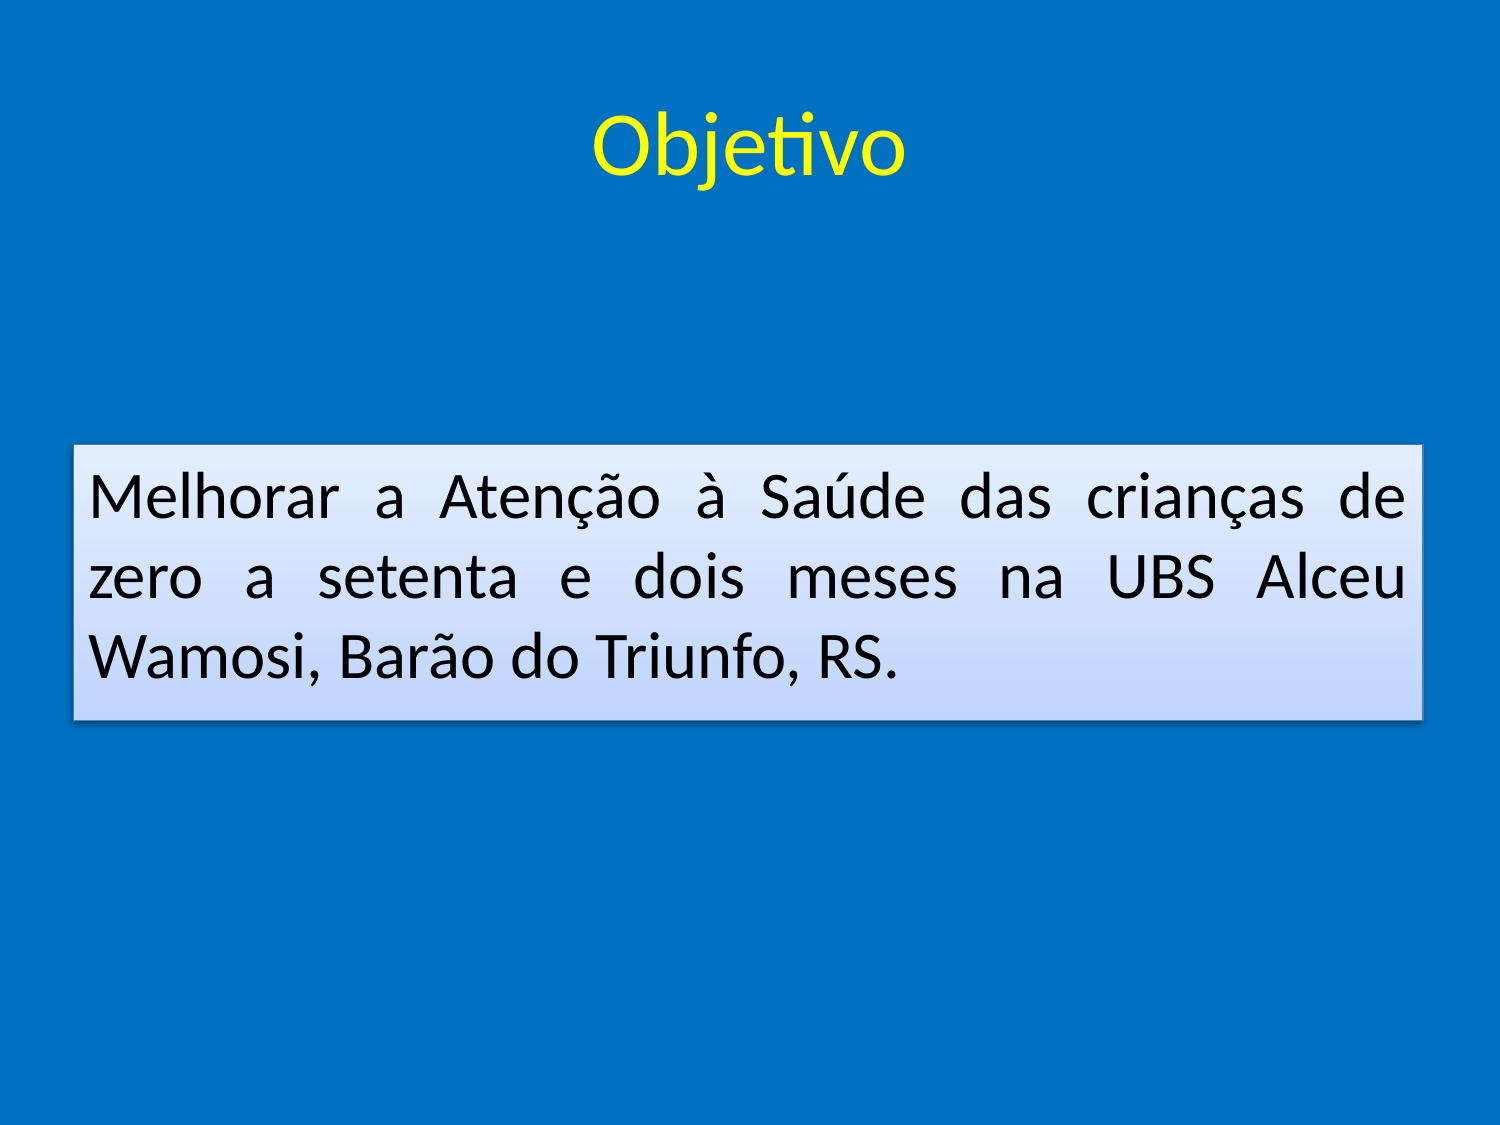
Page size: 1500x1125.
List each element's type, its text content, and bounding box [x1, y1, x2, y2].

title Objetivo [75, 45, 1425, 233]
list Melhorar a Atenção à Saúde das crianças de zero a setenta e dois meses na UBS Alceu Wamosi, Barão do Triunfo, RS. [73, 444, 1424, 721]
